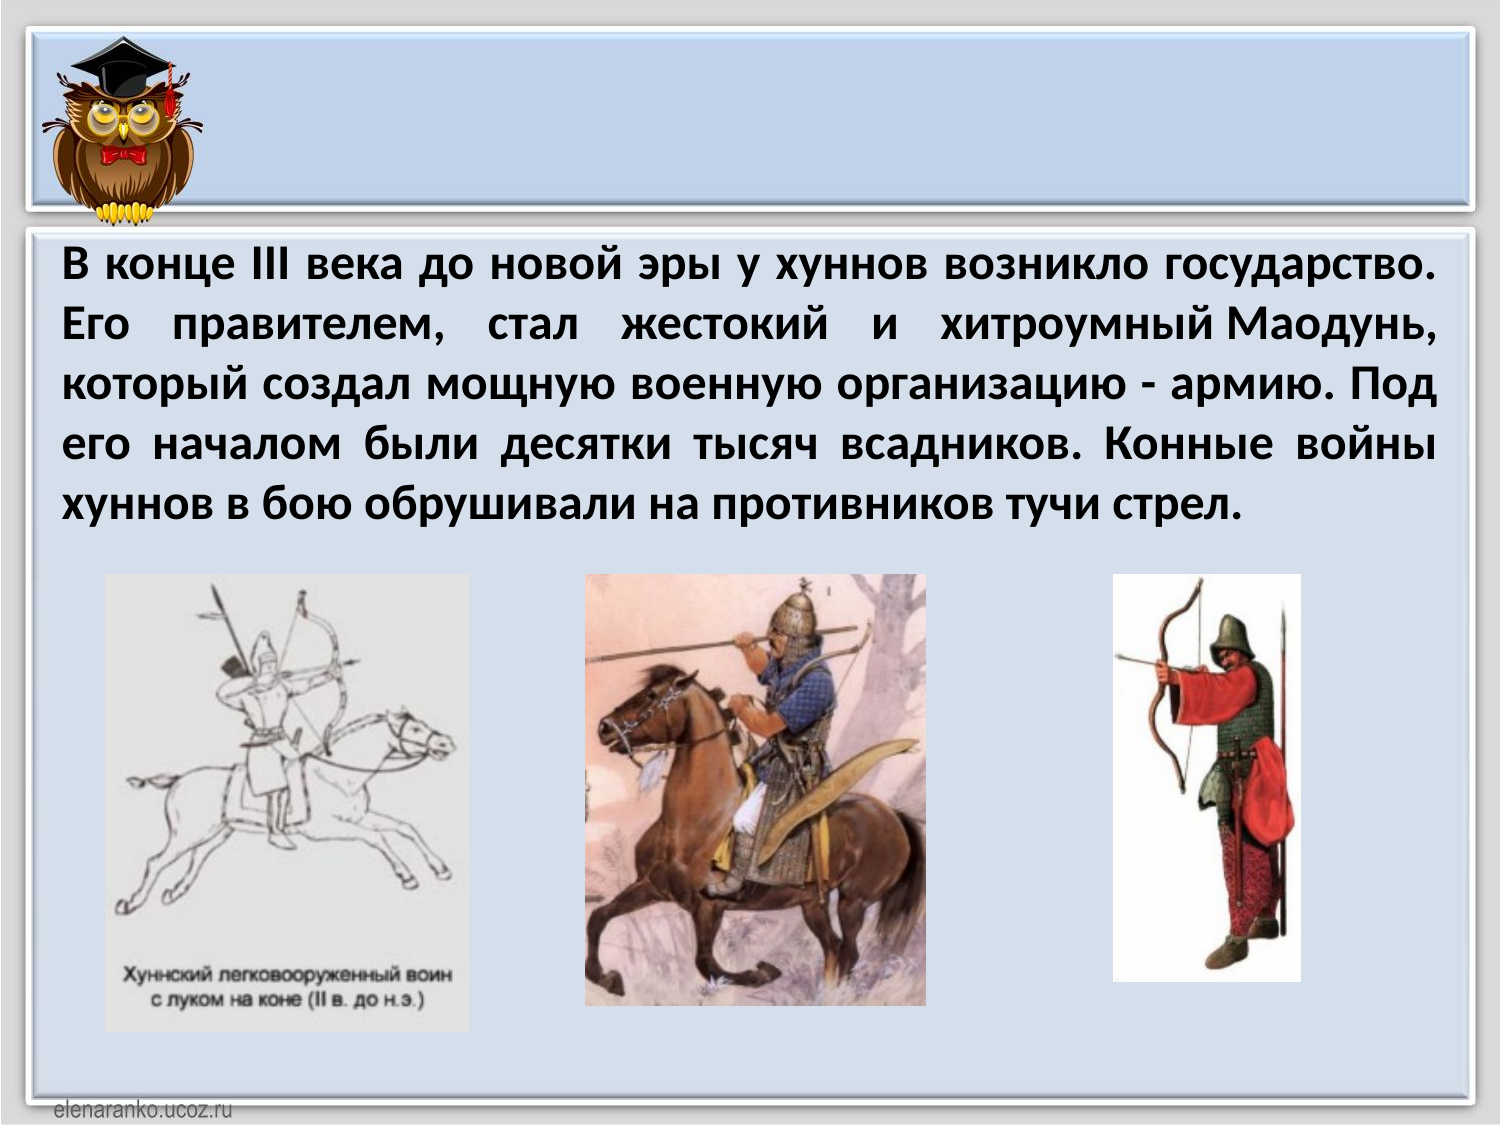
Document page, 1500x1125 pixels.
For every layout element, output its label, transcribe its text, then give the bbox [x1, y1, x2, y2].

picture [0, 0, 1500, 1125]
text_box В конце III века до новой эры у хуннов возникло государство. Его правителем, стал жестокий и хитроумный Маодунь, который создал мощную военную организацию - армию. Под его началом были десятки тысяч всадников. Конные войны хуннов в бою обрушивали на противников тучи стрел. [46, 222, 1454, 538]
